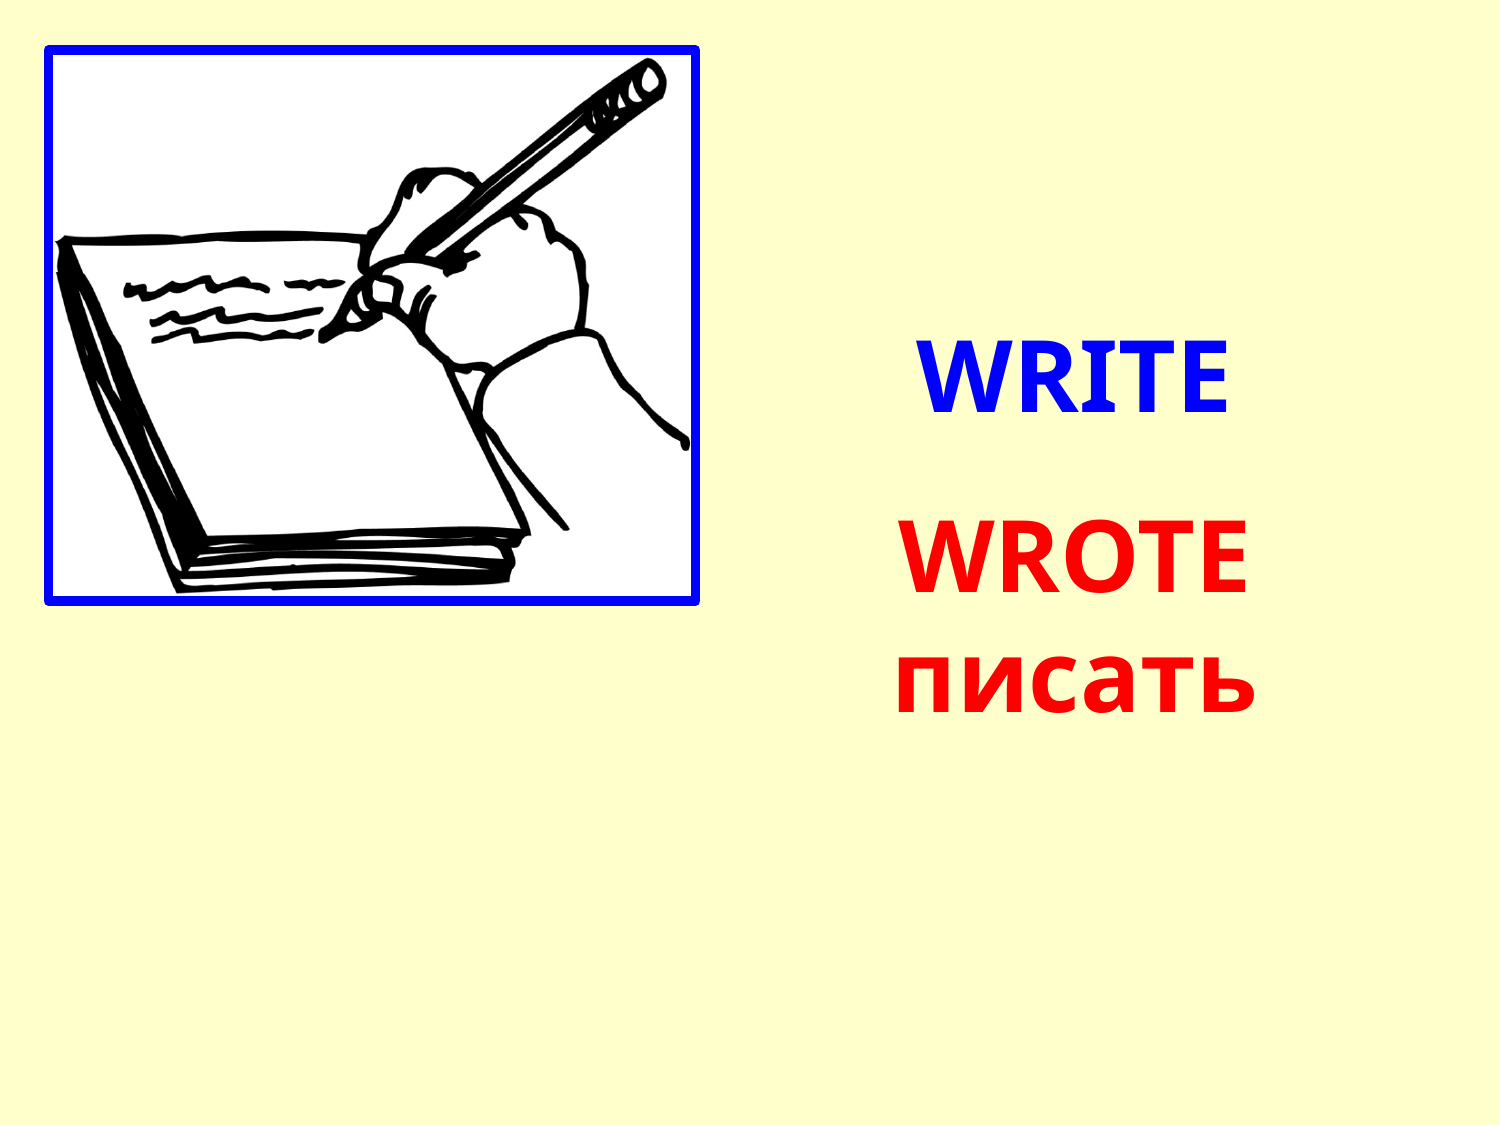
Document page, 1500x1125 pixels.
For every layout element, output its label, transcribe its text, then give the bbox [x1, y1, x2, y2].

picture [52, 54, 692, 597]
text_box WRITE WROTE писать [702, 267, 1447, 988]
